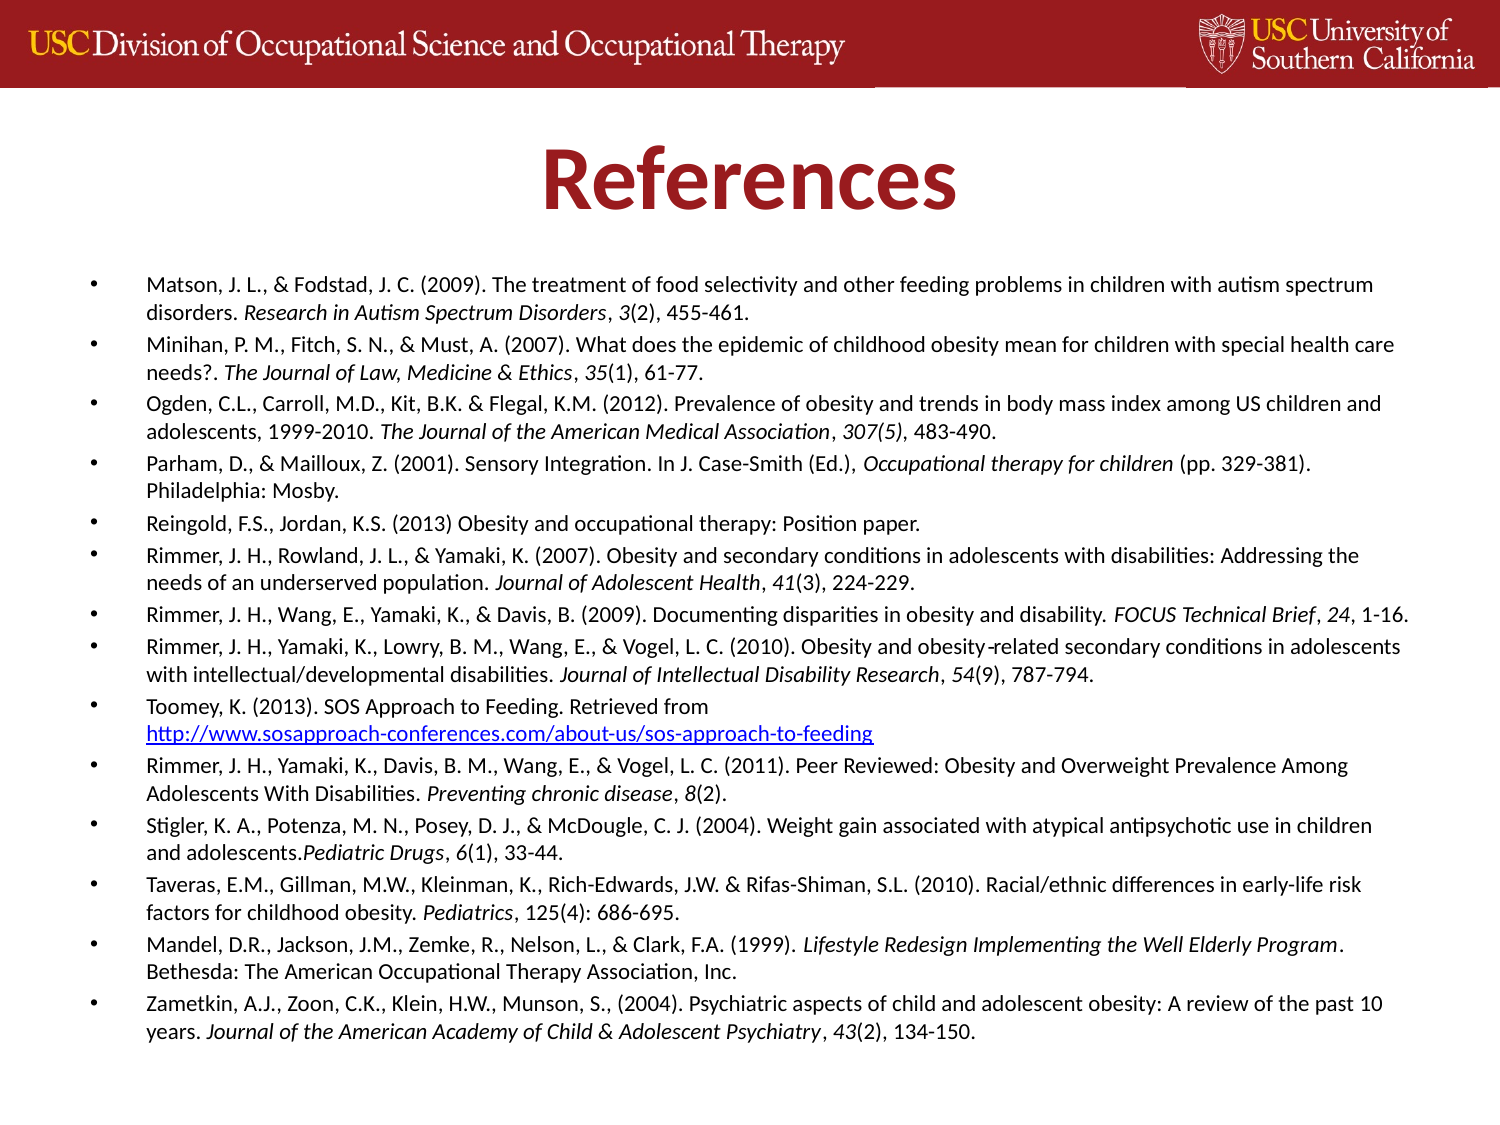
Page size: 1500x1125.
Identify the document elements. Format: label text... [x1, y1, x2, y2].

picture [0, 0, 875, 88]
title References [75, 112, 1425, 233]
picture [1186, 0, 1488, 88]
list Matson, J. L., & Fodstad, J. C. (2009). The treatment of food selectivity and other feeding problems in children with autism spectrum disorders. Research in Autism Spectrum Disorders, 3(2), 455-461. Minihan, P. M., Fitch, S. N., & Must, A. (2007). What does the epidemic of childhood obesity mean for children with special health care needs?. The Journal of Law, Medicine & Ethics, 35(1), 61-77. Ogden, C.L., Carroll, M.D., Kit, B.K. & Flegal, K.M. (2012). Prevalence of obesity and trends in body mass index among US children and adolescents, 1999-2010. The Journal of the American Medical Association, 307(5), 483-490. Parham, D., & Mailloux, Z. (2001). Sensory Integration. In J. Case-Smith (Ed.), Occupational therapy for children (pp. 329-381). Philadelphia: Mosby. Reingold, F.S., Jordan, K.S. (2013) Obesity and occupational therapy: Position paper. Rimmer, J. H., Rowland, J. L., & Yamaki, K. (2007). Obesity and secondary conditions in adolescents with disabilities: Addressing the needs of an underserved population. Journal of Adolescent Health, 41(3), 224-229. Rimmer, J. H., Wang, E., Yamaki, K., & Davis, B. (2009). Documenting disparities in obesity and disability. FOCUS Technical Brief, 24, 1-16. Rimmer, J. H., Yamaki, K., Lowry, B. M., Wang, E., & Vogel, L. C. (2010). Obesity and obesity‐related secondary conditions in adolescents with intellectual/developmental disabilities. Journal of Intellectual Disability Research, 54(9), 787-794. Toomey, K. (2013). SOS Approach to Feeding. Retrieved from http://www.sosapproach-conferences.com/about-us/sos-approach-to-feeding Rimmer, J. H., Yamaki, K., Davis, B. M., Wang, E., & Vogel, L. C. (2011). Peer Reviewed: Obesity and Overweight Prevalence Among Adolescents With Disabilities. Preventing chronic disease, 8(2). Stigler, K. A., Potenza, M. N., Posey, D. J., & McDougle, C. J. (2004). Weight gain associated with atypical antipsychotic use in children and adolescents.Pediatric Drugs, 6(1), 33-44. Taveras, E.M., Gillman, M.W., Kleinman, K., Rich-Edwards, J.W. & Rifas-Shiman, S.L. (2010). Racial/ethnic differences in early-life risk factors for childhood obesity. Pediatrics, 125(4): 686-695. Mandel, D.R., Jackson, J.M., Zemke, R., Nelson, L., & Clark, F.A. (1999). Lifestyle Redesign Implementing the Well Elderly Program. Bethesda: The American Occupational Therapy Association, Inc. Zametkin, A.J., Zoon, C.K., Klein, H.W., Munson, S., (2004). Psychiatric aspects of child and adolescent obesity: A review of the past 10 years. Journal of the American Academy of Child & Adolescent Psychiatry, 43(2), 134-150. [75, 262, 1425, 1005]
